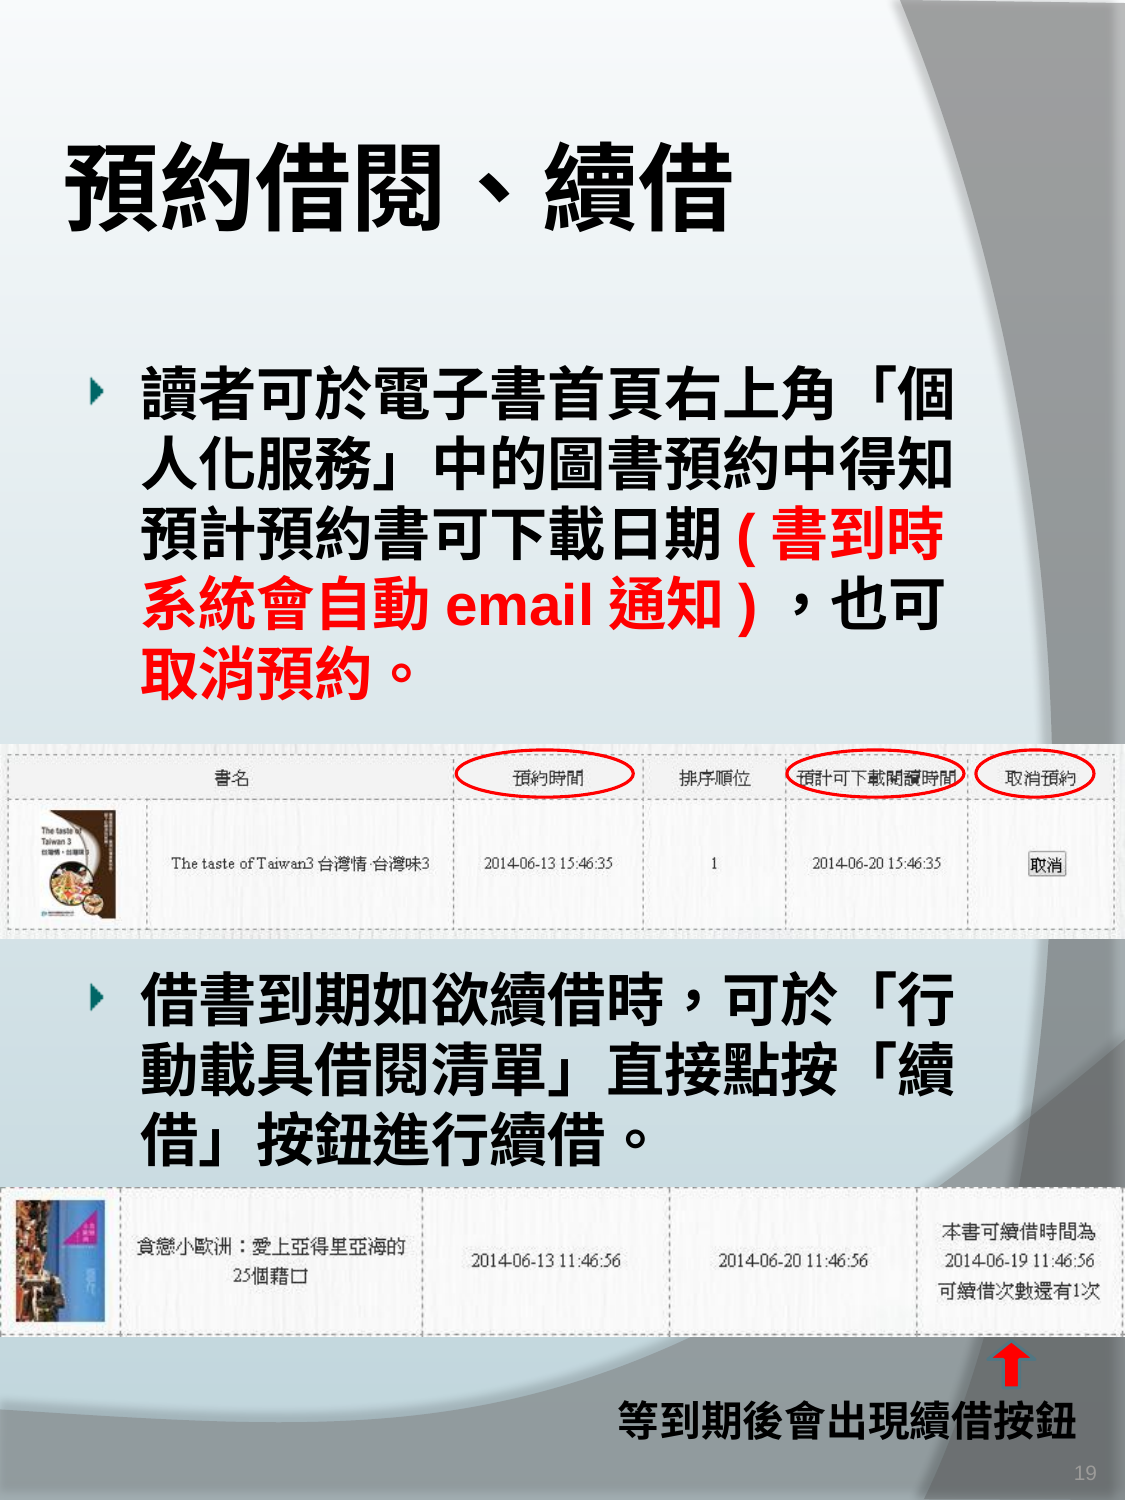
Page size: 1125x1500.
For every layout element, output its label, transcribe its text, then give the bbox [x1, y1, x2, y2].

picture [0, 744, 1125, 940]
title 預約借閱、續借 [56, 60, 976, 310]
picture [77, 981, 110, 1015]
text_box [986, 1348, 1037, 1390]
list 讀者可於電子書首頁右上角「個人化服務」中的圖書預約中得知預計預約書可下載日期(書到時系統會自動email通知)，也可取消預約。 借書到期如欲續借時，可於「行動載具借閱清單」直接點按「續借」按鈕進行續借。 [56, 350, 976, 733]
list 讀者可於電子書首頁右上角「個人化服務」中的圖書預約中得知預計預約書可下載日期(書到時系統會自動email通知)，也可取消預約。 借書到期如欲續借時，可於「行動載具借閱清單」直接點按「續借」按鈕進行續借。 [56, 952, 976, 1176]
slide_number 19 [1003, 1453, 1097, 1485]
picture [77, 375, 110, 409]
picture [0, 1186, 1125, 1337]
text_box 等到期後會出現續借按鈕 [569, 1387, 1125, 1453]
